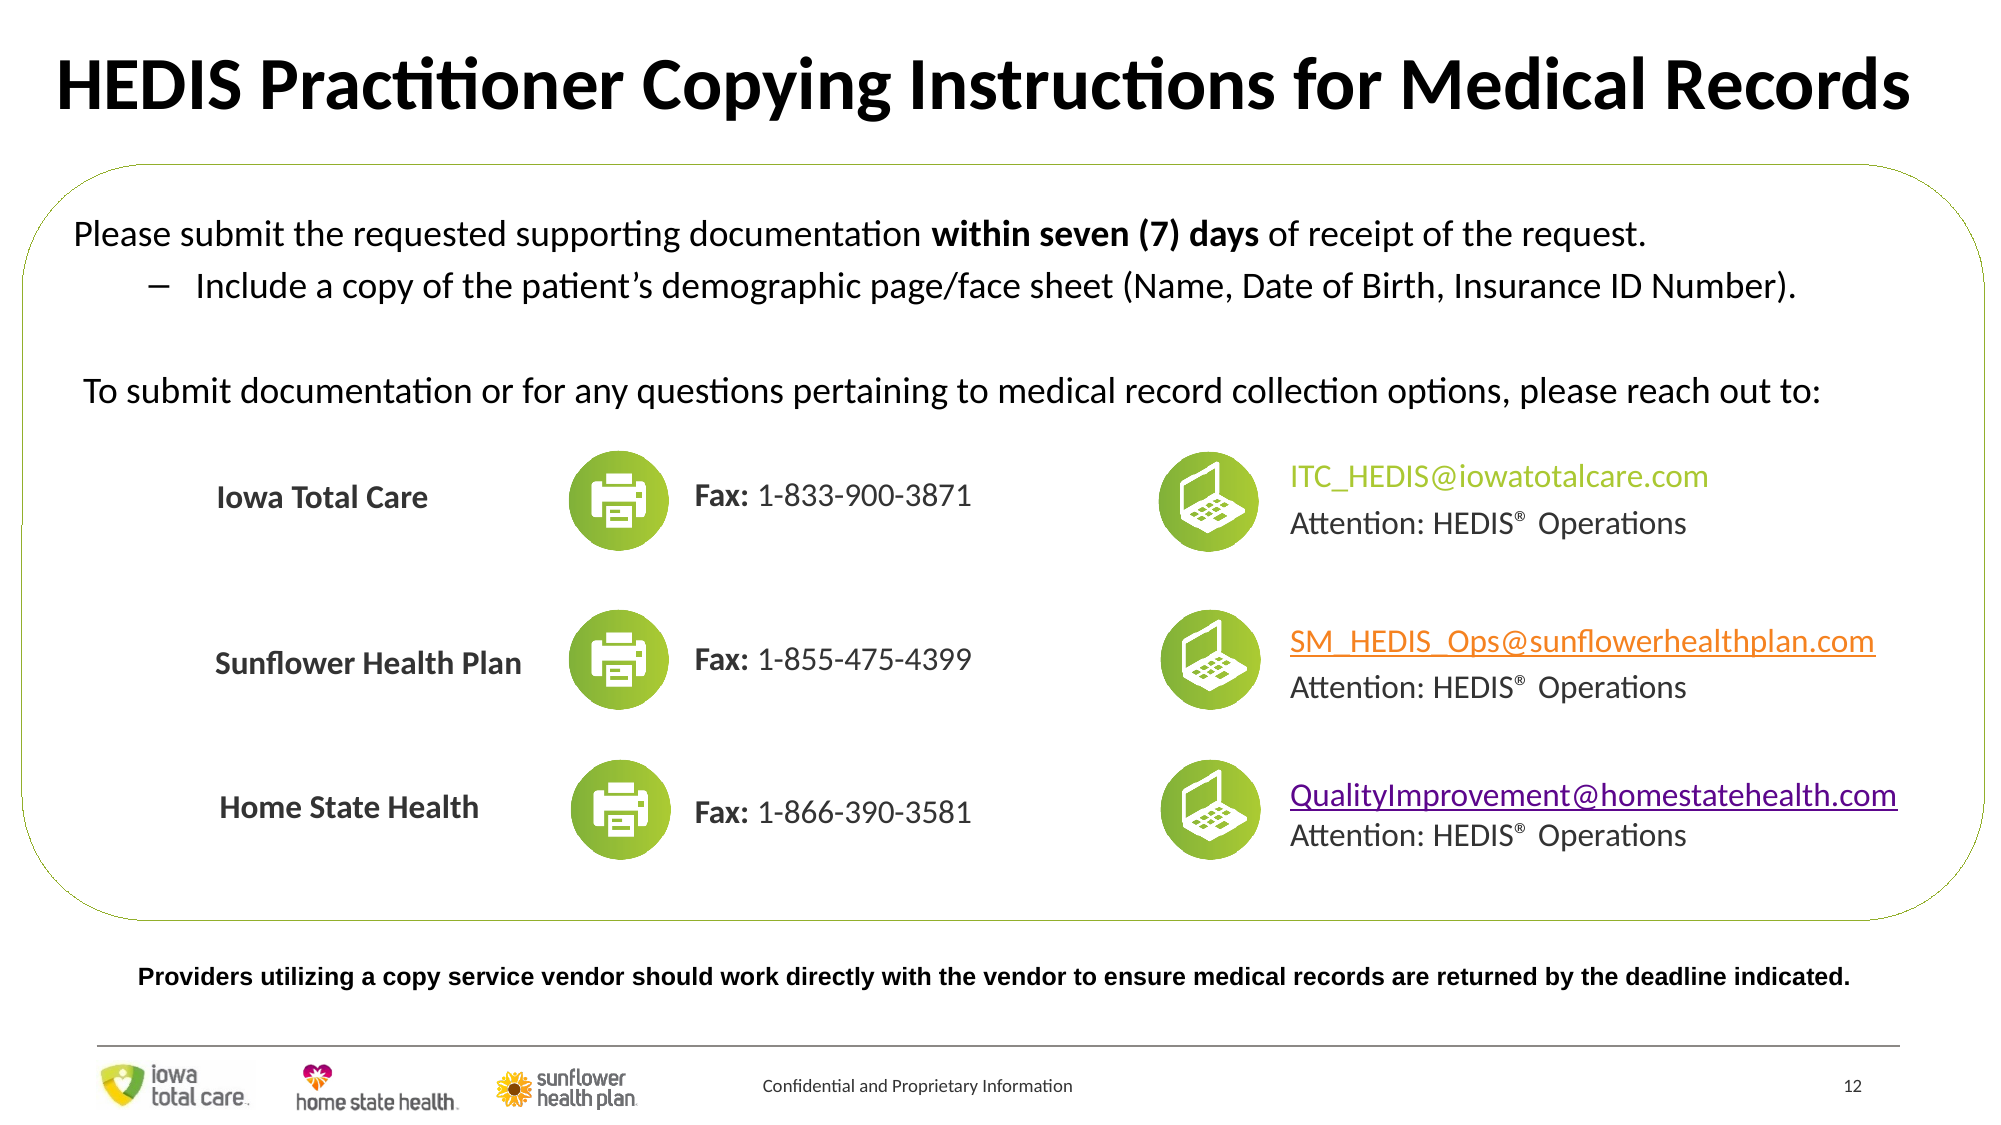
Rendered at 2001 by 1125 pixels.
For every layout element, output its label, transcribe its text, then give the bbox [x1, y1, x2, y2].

text_box QualityImprovement@homestatehealth.com Attention: HEDIS® Operations [1275, 765, 2000, 861]
text_box Fax: 1-833-900-3871 [678, 466, 1037, 529]
text_box Home State Health [203, 778, 561, 841]
picture [96, 1060, 256, 1110]
text_box Iowa Total Care [200, 468, 559, 531]
text_box Please submit the requested supporting documentation within seven (7) days of receipt of the request. Include a copy of the patient’s demographic page/face sheet (Name, Date of Birth, Insurance ID Number). To submit documentation or for any questions pertaining to medical record collection options, please reach out to: [21, 164, 1985, 921]
title HEDIS Practitioner Copying Instructions for Medical Records [56, 45, 1942, 126]
picture [1157, 606, 1263, 712]
text_box Fax: 1-866-390-3581 [678, 782, 1037, 846]
text_box Sunflower Health Plan [198, 634, 543, 740]
text_box Providers utilizing a copy service vendor should work directly with the vendor to ensure medical records are returned by the deadline indicated. [93, 960, 1899, 991]
picture [565, 447, 671, 553]
picture [1155, 448, 1261, 554]
picture [291, 1062, 464, 1112]
text_box ITC_HEDIS@iowatotalcare.com Attention: HEDIS® Operations [1275, 447, 1789, 553]
picture [567, 756, 673, 862]
text_box SM_HEDIS_Ops@sunflowerhealthplan.com Attention: HEDIS® Operations [1275, 611, 1918, 763]
picture [488, 1060, 647, 1118]
picture [1157, 756, 1263, 862]
picture [565, 606, 671, 712]
text_box Fax: 1-855-475-4399 [678, 629, 1037, 693]
